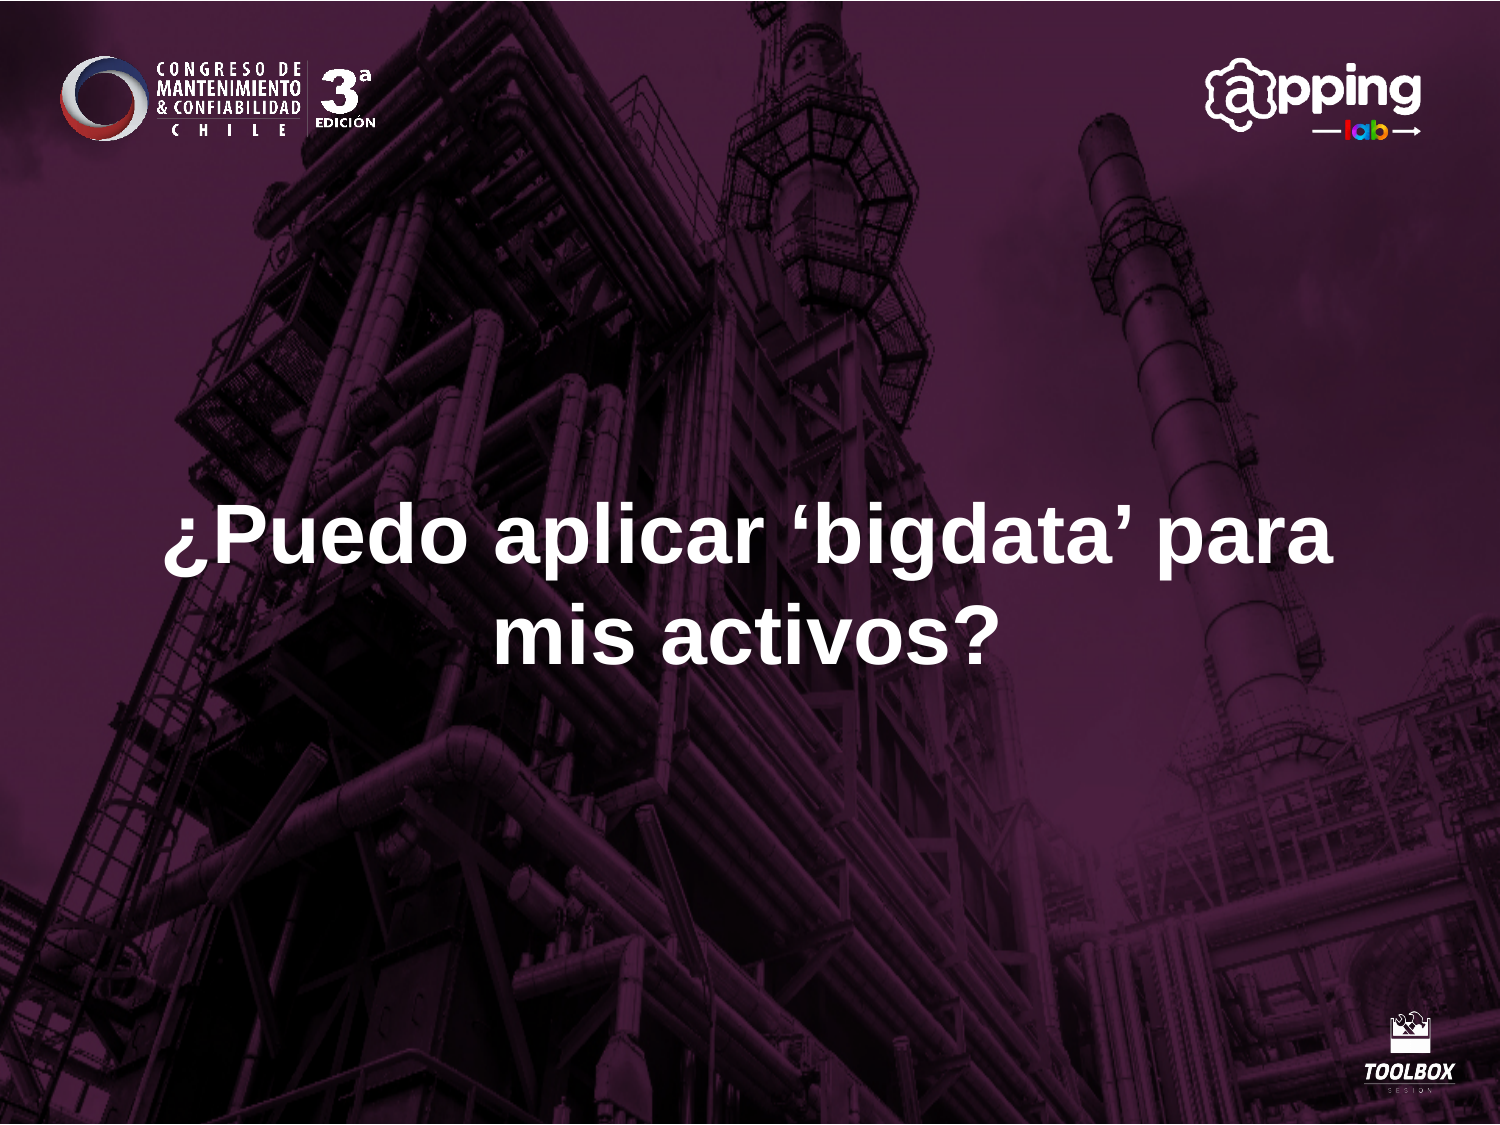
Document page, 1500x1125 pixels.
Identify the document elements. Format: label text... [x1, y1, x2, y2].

text_box ¿Puedo aplicar ‘bigdata’ para mis activos? [92, 471, 1403, 689]
picture [0, 1, 1500, 1124]
